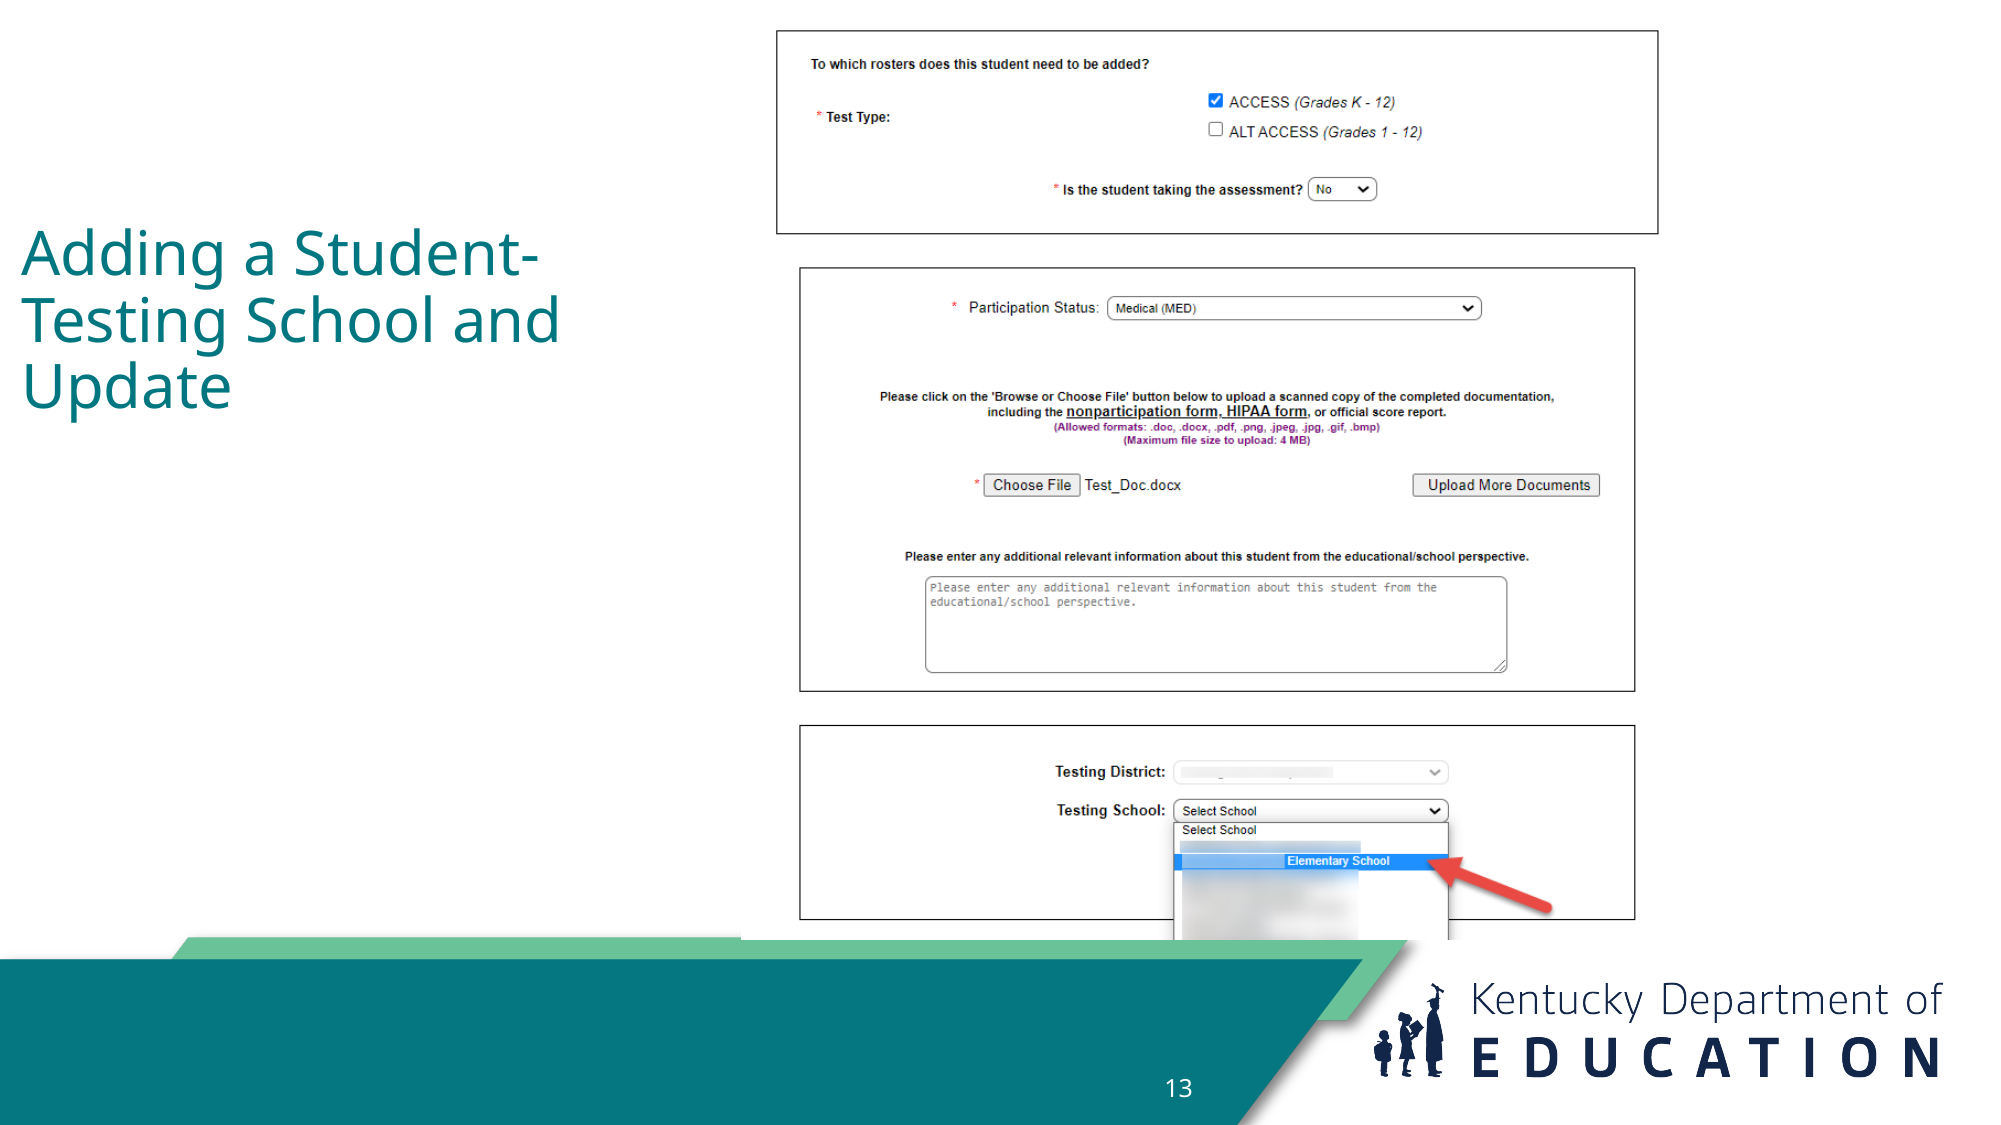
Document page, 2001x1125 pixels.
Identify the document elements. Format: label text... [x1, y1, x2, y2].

title Adding a Student-Testing School and Update [6, 213, 682, 431]
slide_number 13 [1095, 1059, 1208, 1120]
picture [0, 0, 2001, 1125]
